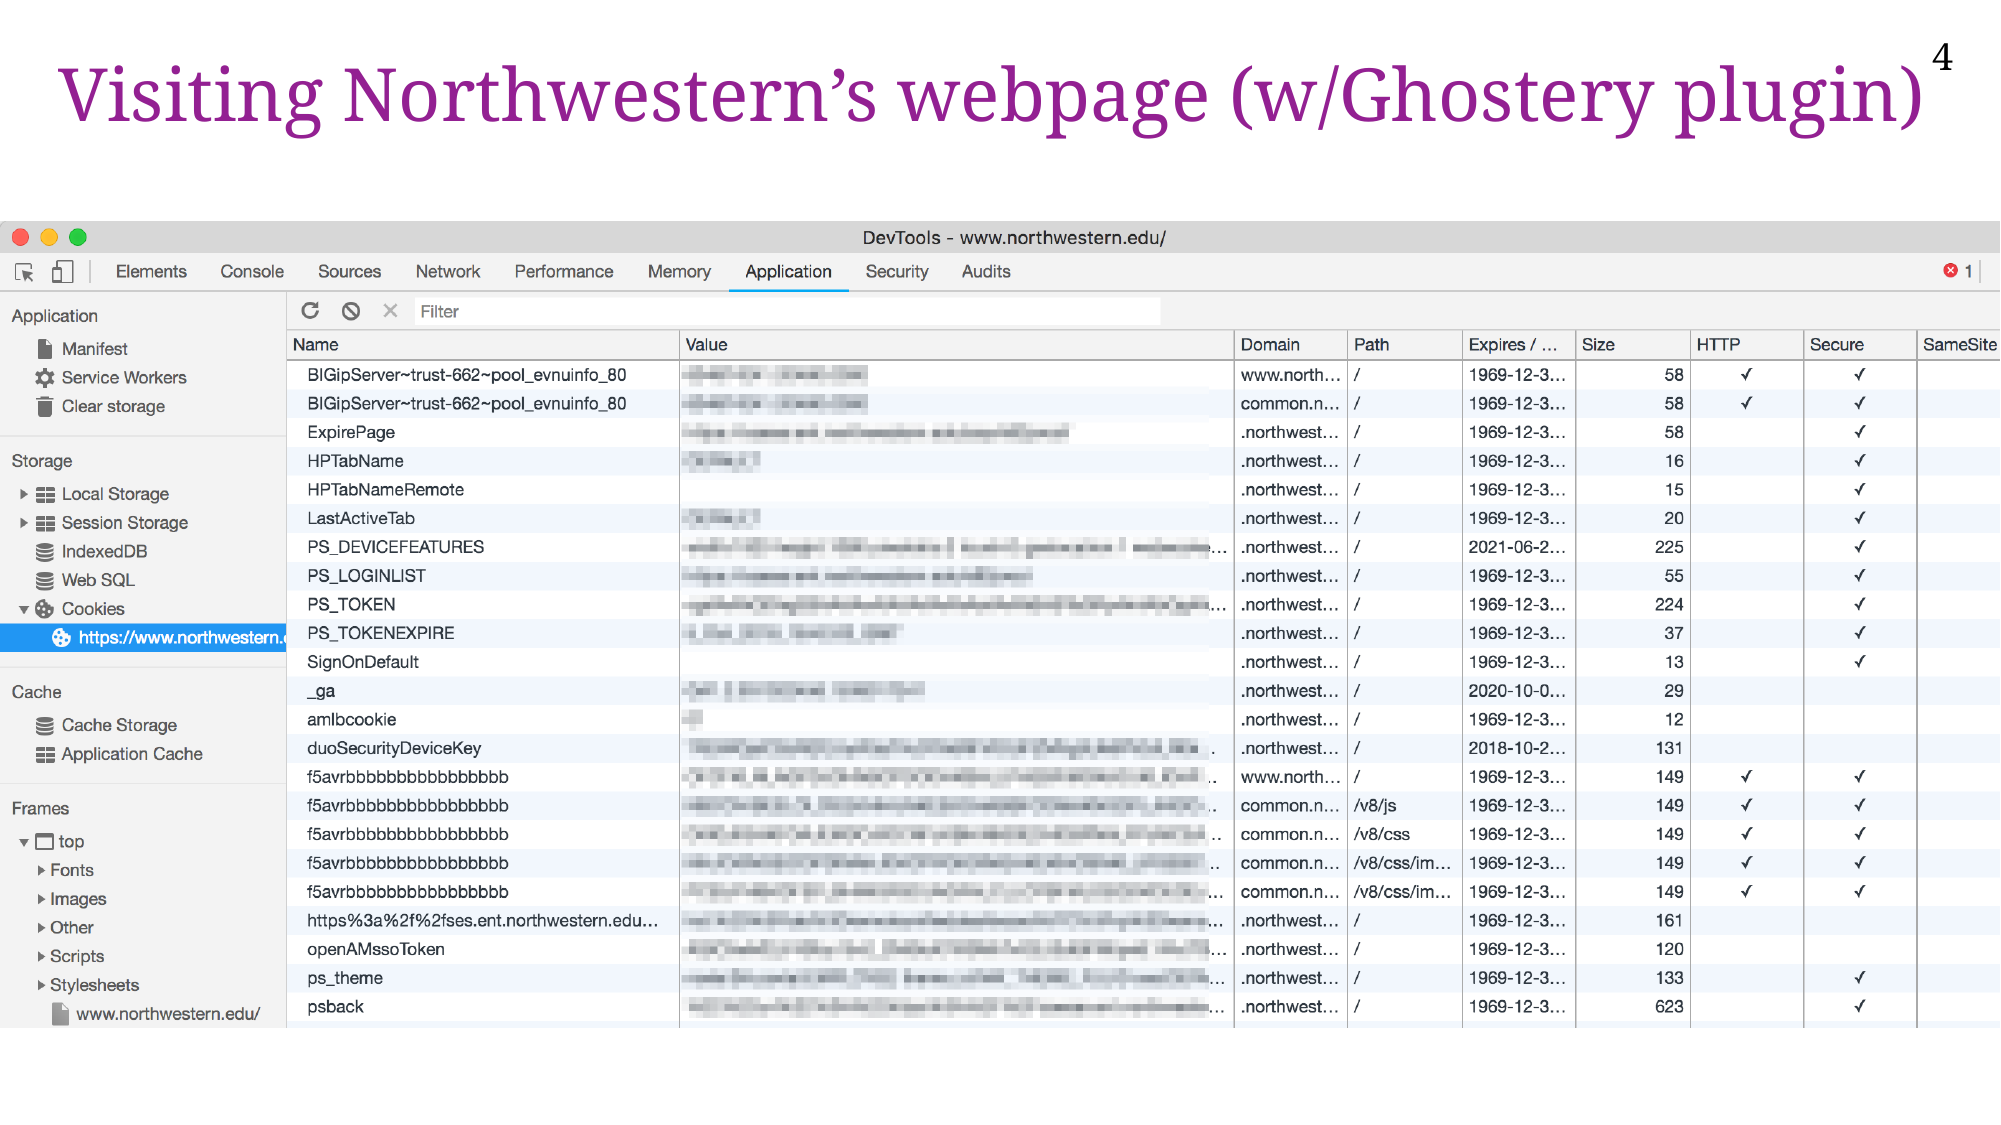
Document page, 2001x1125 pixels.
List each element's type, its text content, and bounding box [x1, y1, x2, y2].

title Visiting Northwestern’s webpage (w/Ghostery plugin) [43, 25, 1953, 171]
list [0, 221, 2000, 1028]
